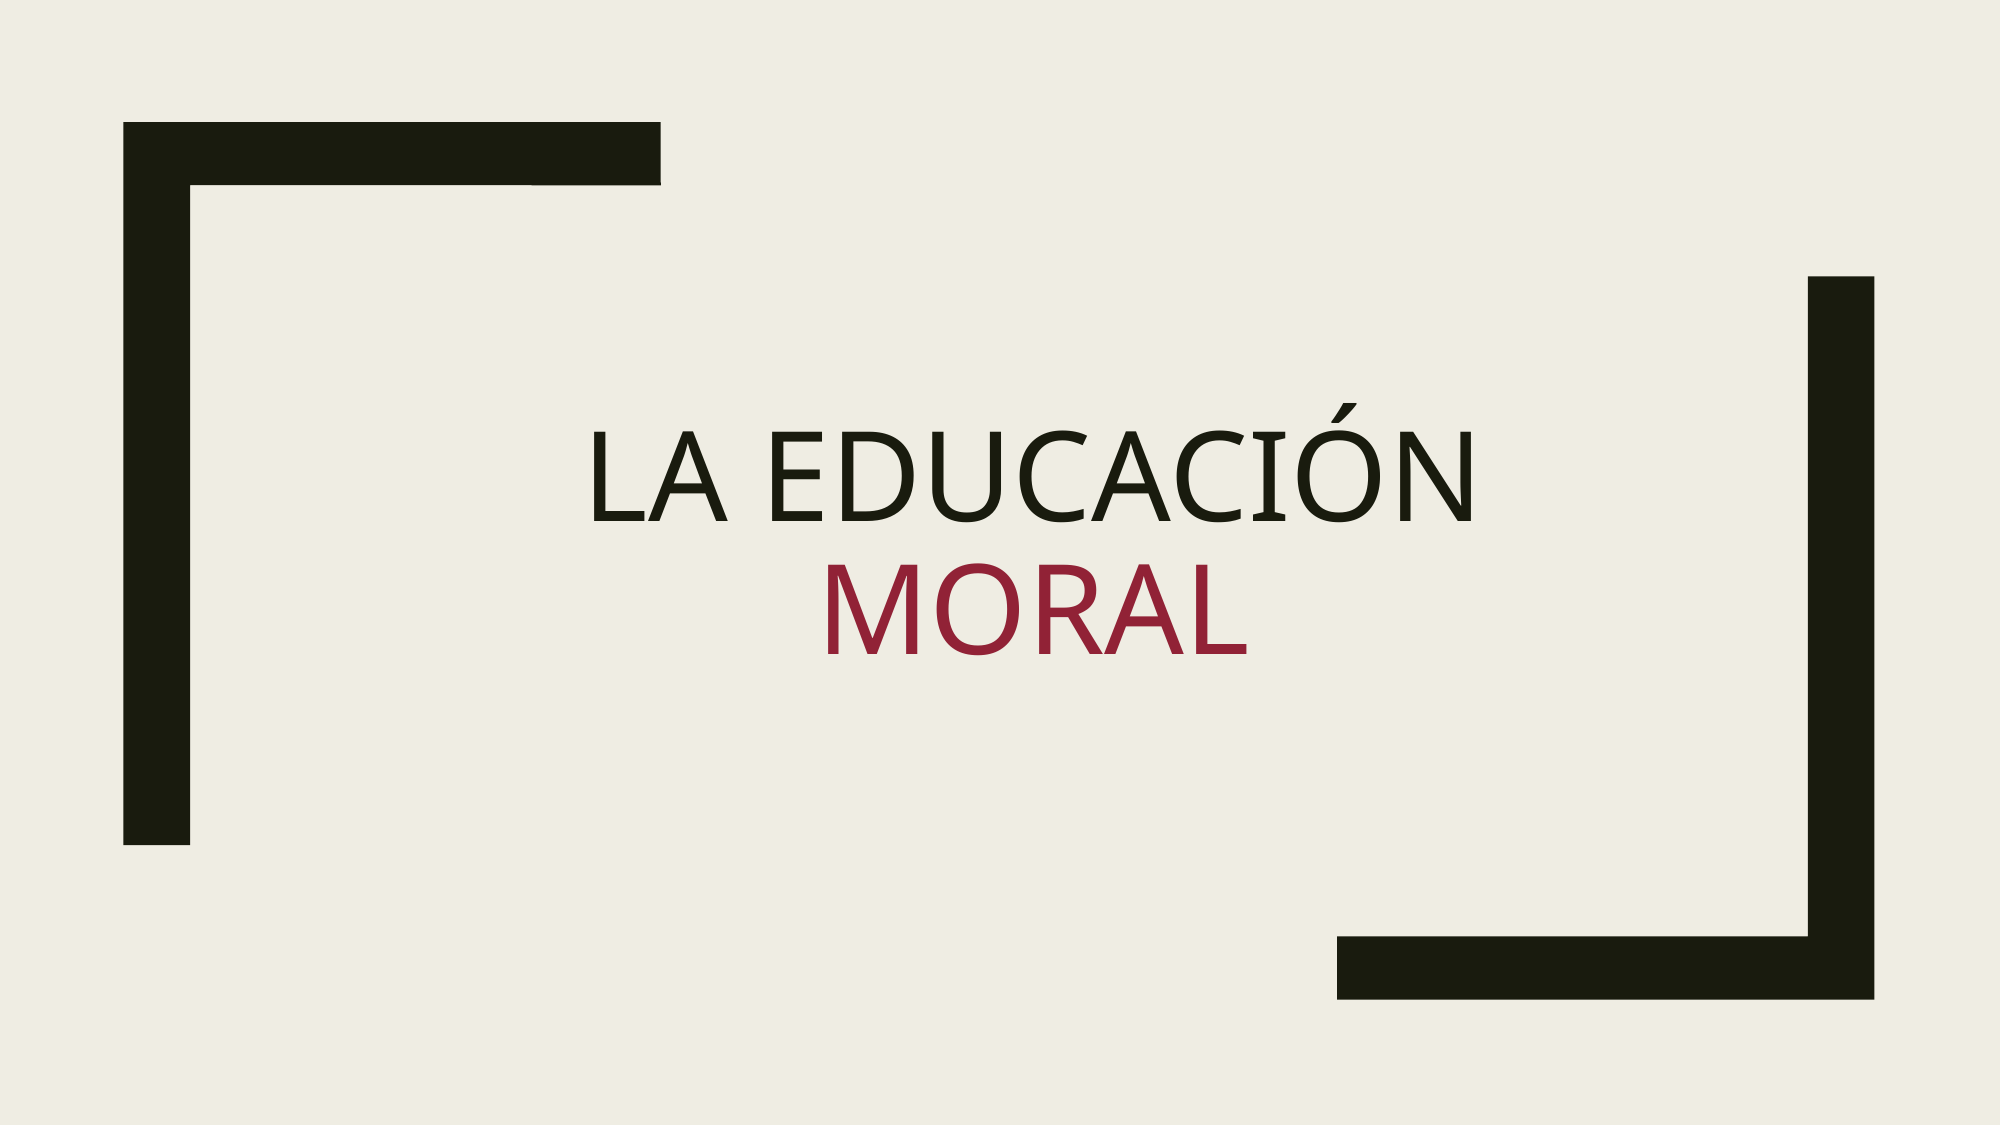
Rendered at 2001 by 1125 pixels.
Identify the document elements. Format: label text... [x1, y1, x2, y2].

text_box La Educación Moral [554, 371, 1512, 725]
